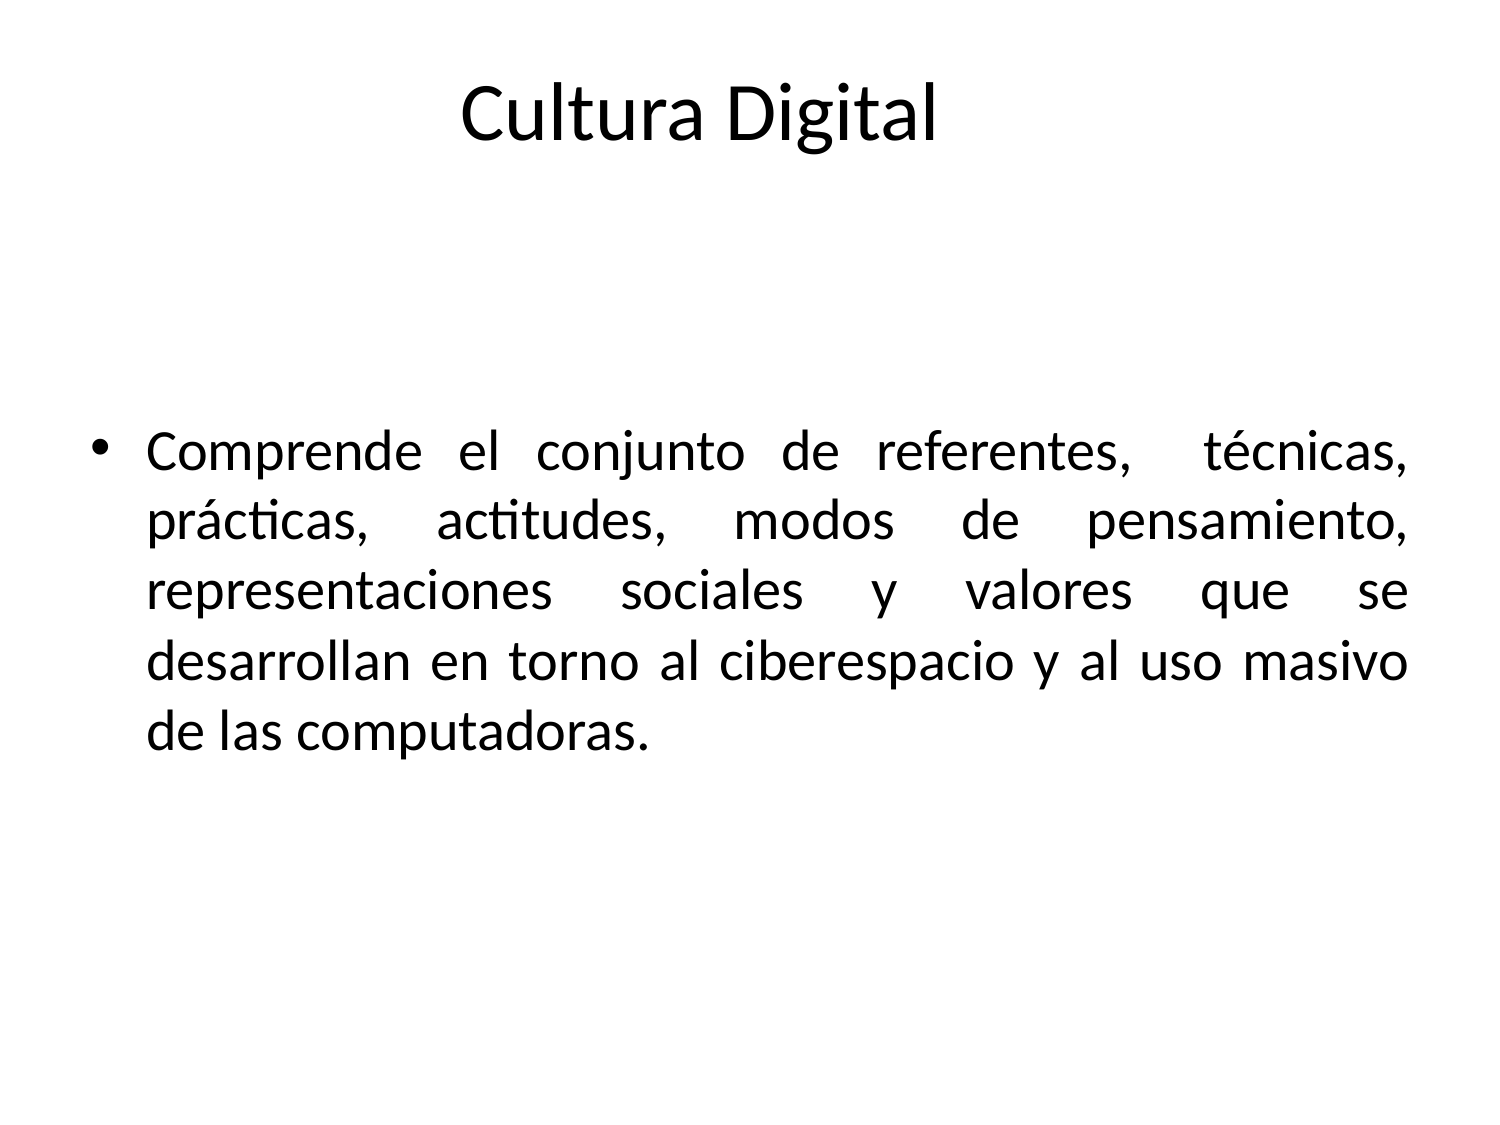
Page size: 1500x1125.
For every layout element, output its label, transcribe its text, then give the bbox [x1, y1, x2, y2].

list Comprende el conjunto de referentes, técnicas, prácticas, actitudes, modos de pensamiento, representaciones sociales y valores que se desarrollan en torno al ciberespacio y al uso masivo de las computadoras. [75, 262, 1425, 1005]
title Cultura Digital [75, 13, 1325, 201]
